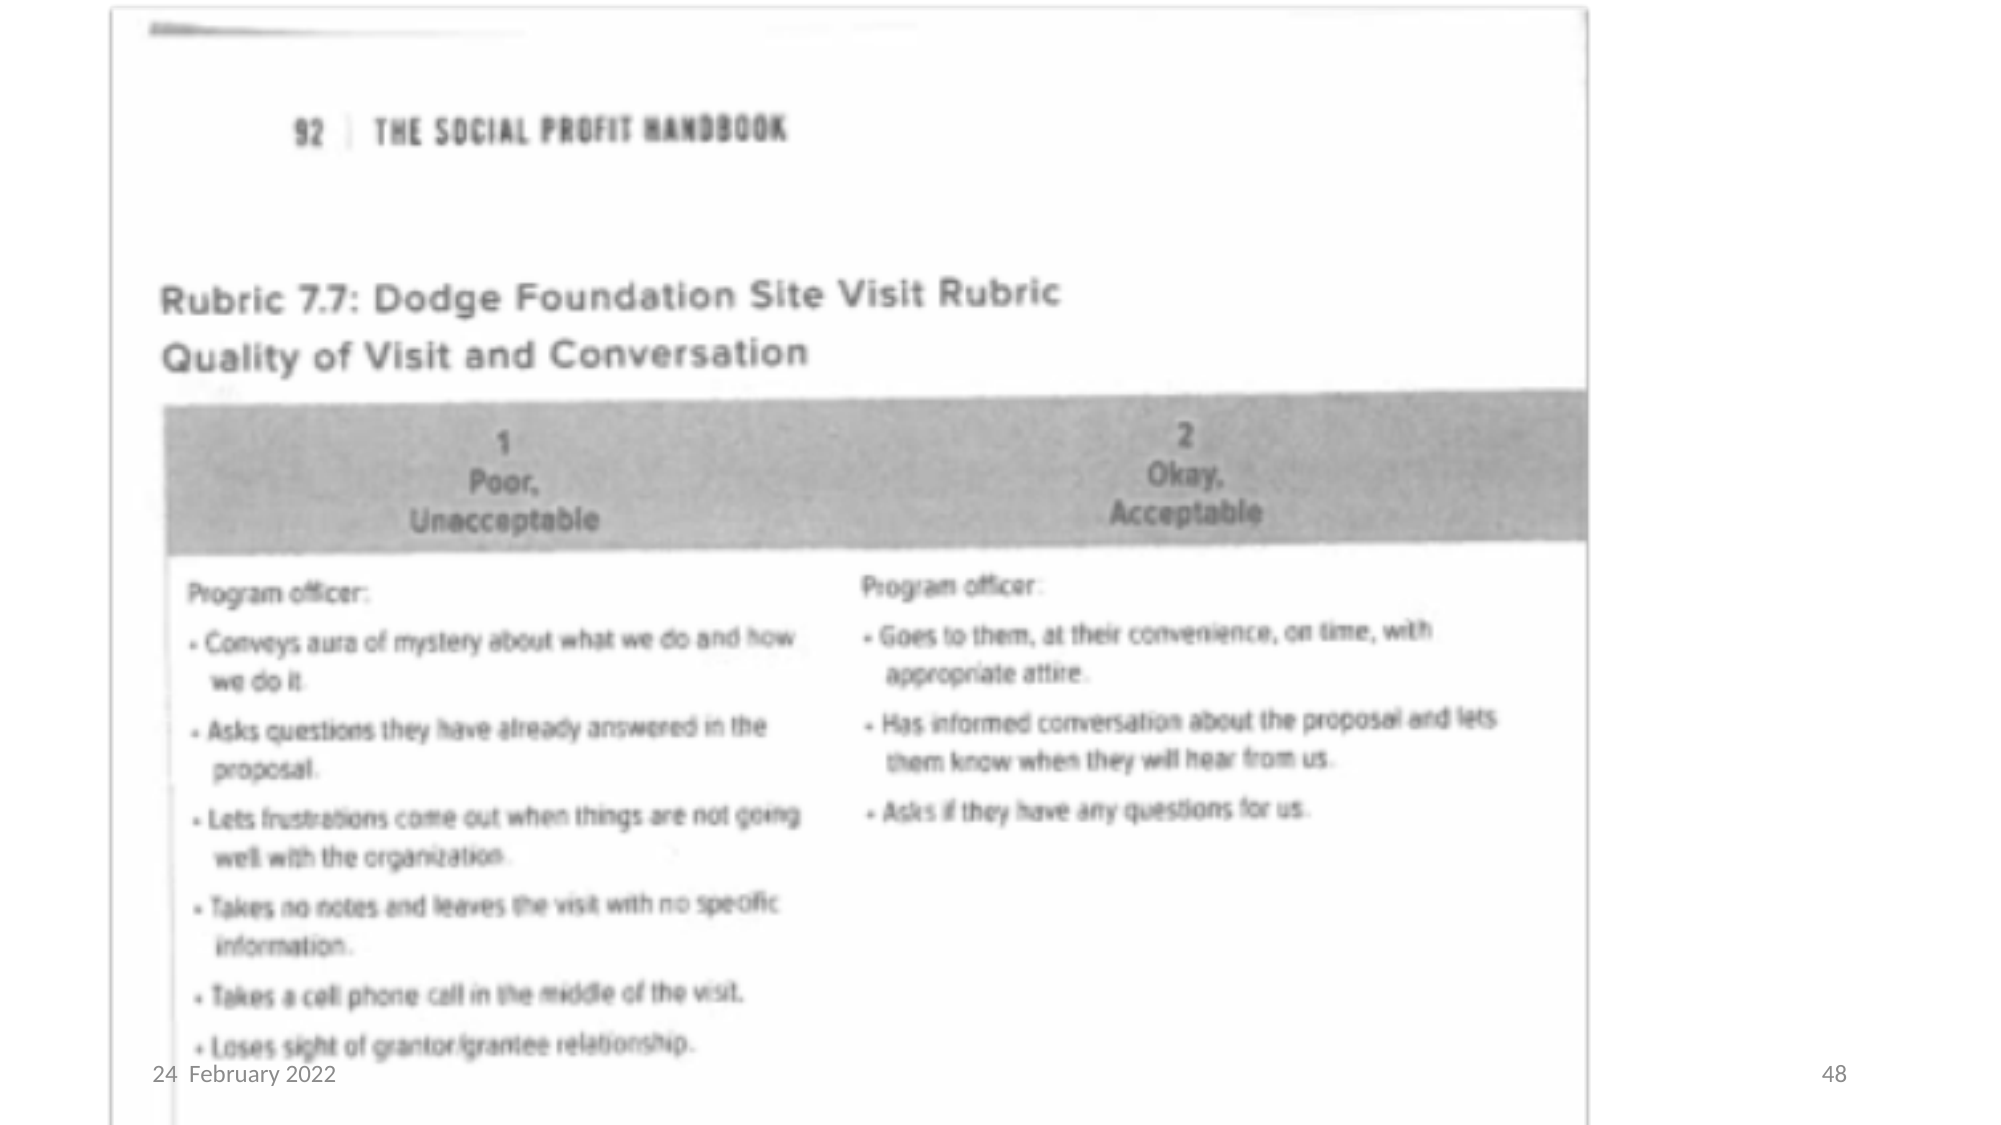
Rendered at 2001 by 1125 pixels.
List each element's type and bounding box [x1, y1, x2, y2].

list [0, 0, 2000, 1125]
